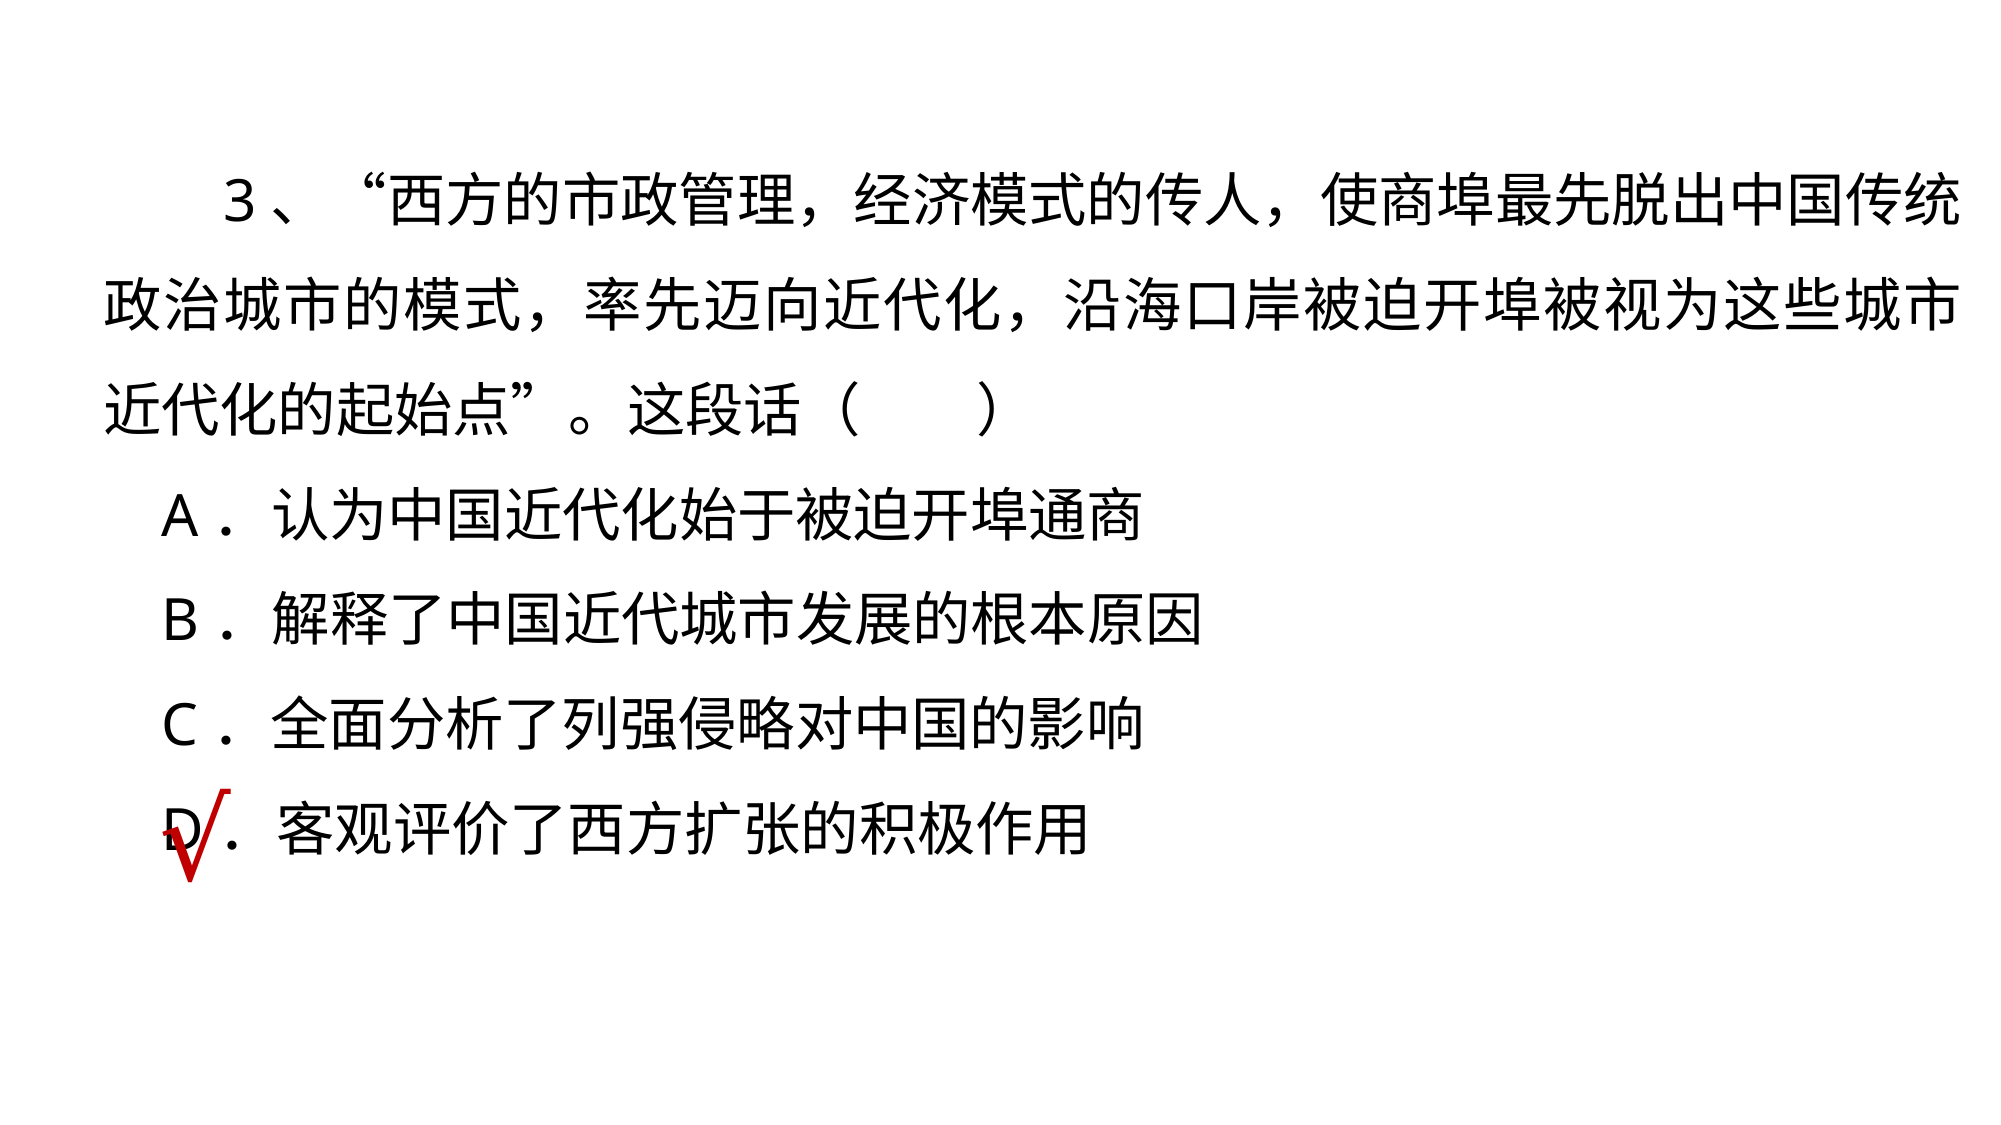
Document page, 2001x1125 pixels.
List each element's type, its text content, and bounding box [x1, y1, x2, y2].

text_box 3、“西方的市政管理，经济模式的传人，使商埠最先脱出中国传统政治城市的模式，率先迈向近代化，沿海口岸被迫开埠被视为这些城市近代化的起始点”。这段话（ ） A．认为中国近代化始于被迫开埠通商 B．解释了中国近代城市发展的根本原因 C．全面分析了列强侵略对中国的影响 D．客观评价了西方扩张的积极作用 [33, 120, 1977, 975]
text_box √ [145, 760, 311, 911]
